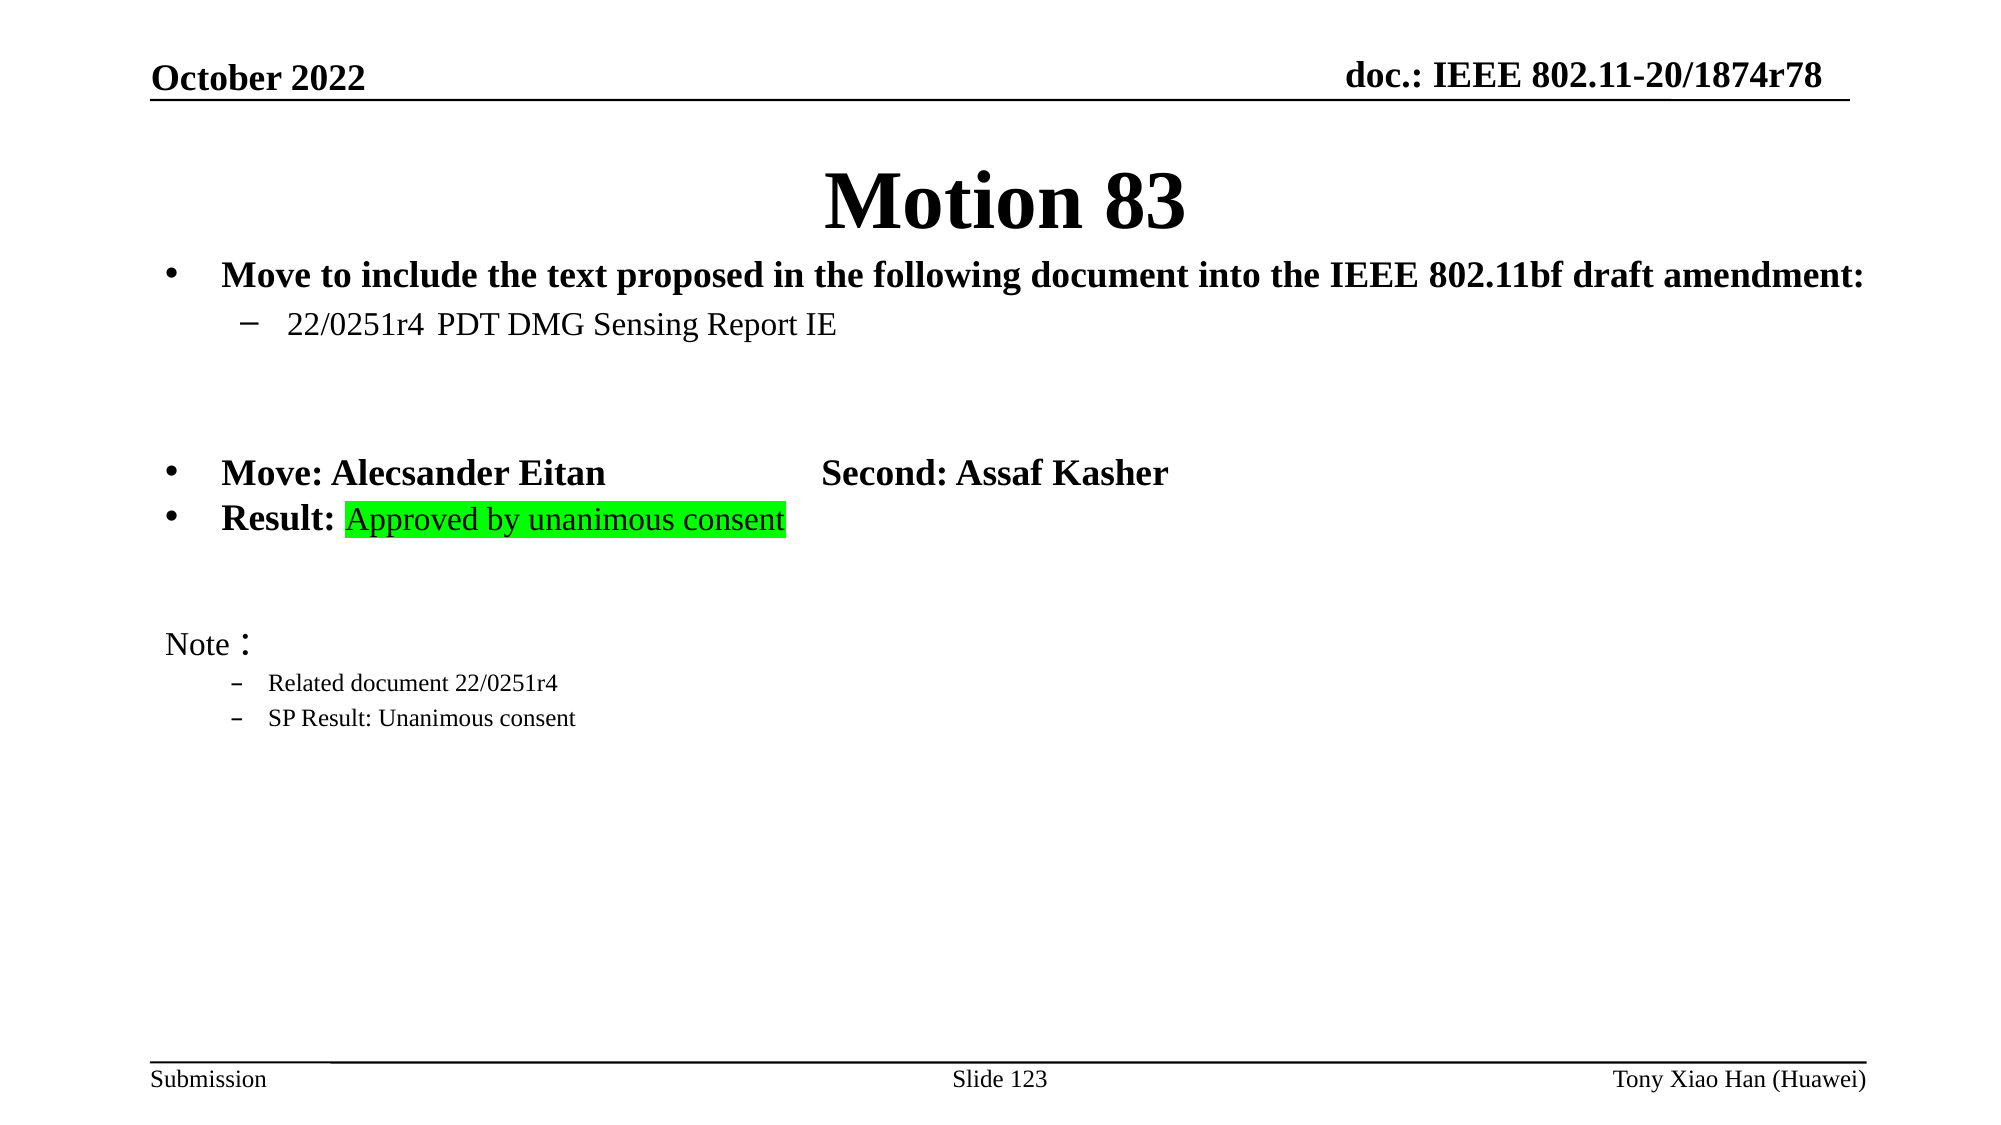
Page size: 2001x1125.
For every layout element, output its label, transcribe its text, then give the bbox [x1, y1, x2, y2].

text_box Move to include the text proposed in the following document into the IEEE 802.11bf draft amendment: 22/0251r4 PDT DMG Sensing Report IE Move: Alecsander Eitan Second: Assaf Kasher Result: Approved by unanimous consent Note： Related document 22/0251r4 SP Result: Unanimous consent [150, 212, 1900, 900]
text_box Motion 83 [368, 137, 1644, 212]
